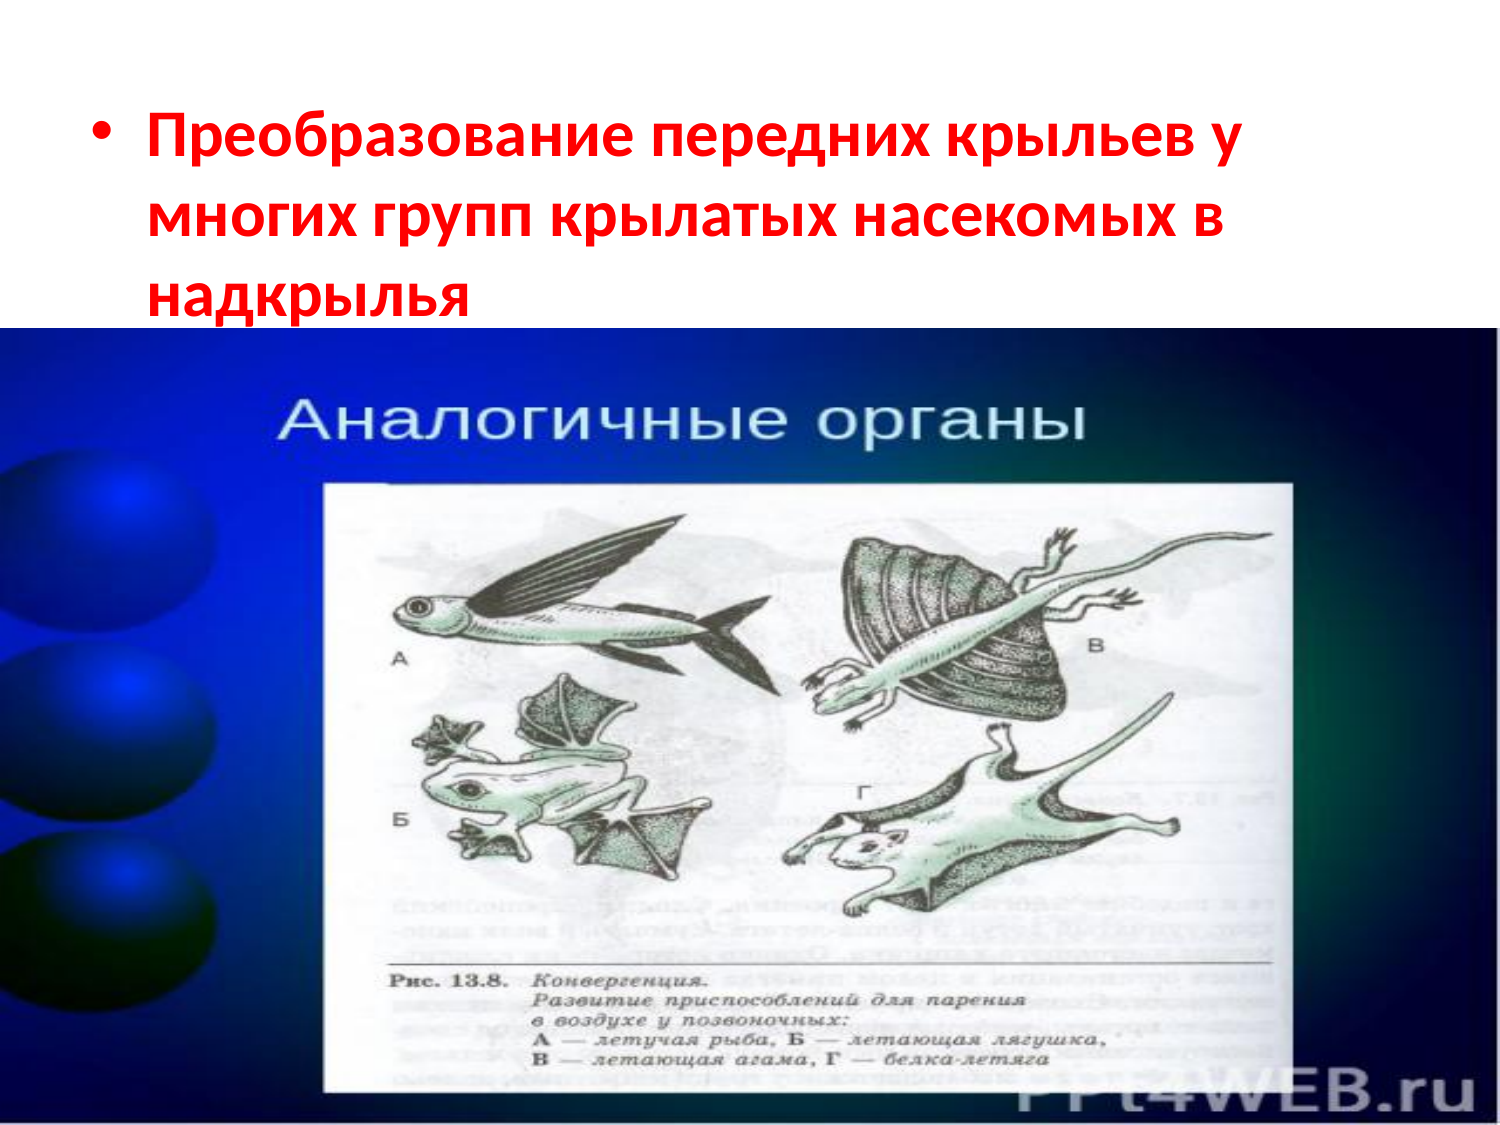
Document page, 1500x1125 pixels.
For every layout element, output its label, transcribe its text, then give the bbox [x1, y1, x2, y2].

picture [0, 327, 1500, 1125]
list Преобразование передних крыльев у многих групп крылатых насекомых в надкрылья [75, 82, 1425, 326]
